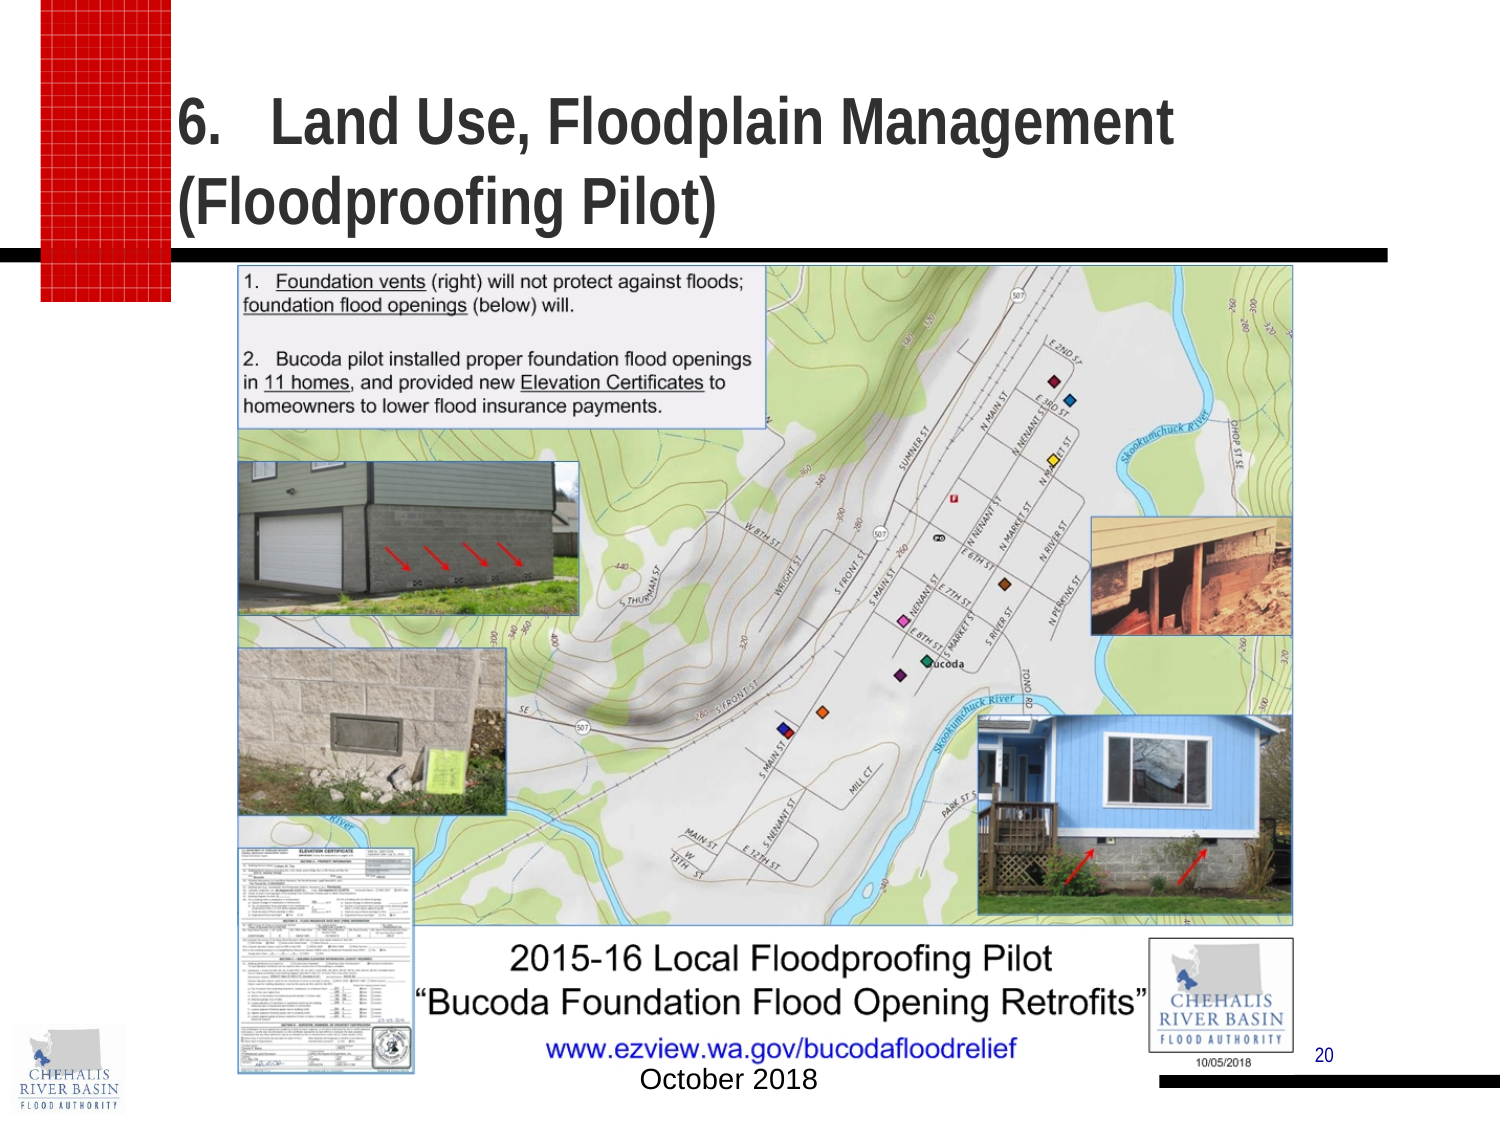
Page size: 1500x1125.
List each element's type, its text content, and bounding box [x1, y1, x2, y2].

picture [237, 264, 1295, 1076]
text_box [11, 1024, 125, 1115]
slide_number 20 [1310, 1041, 1339, 1125]
footer October 2018 [637, 1083, 838, 1125]
text_box 6. Land Use, Floodplain Management (Floodproofing Pilot) [174, 78, 1500, 239]
picture [40, 0, 171, 302]
